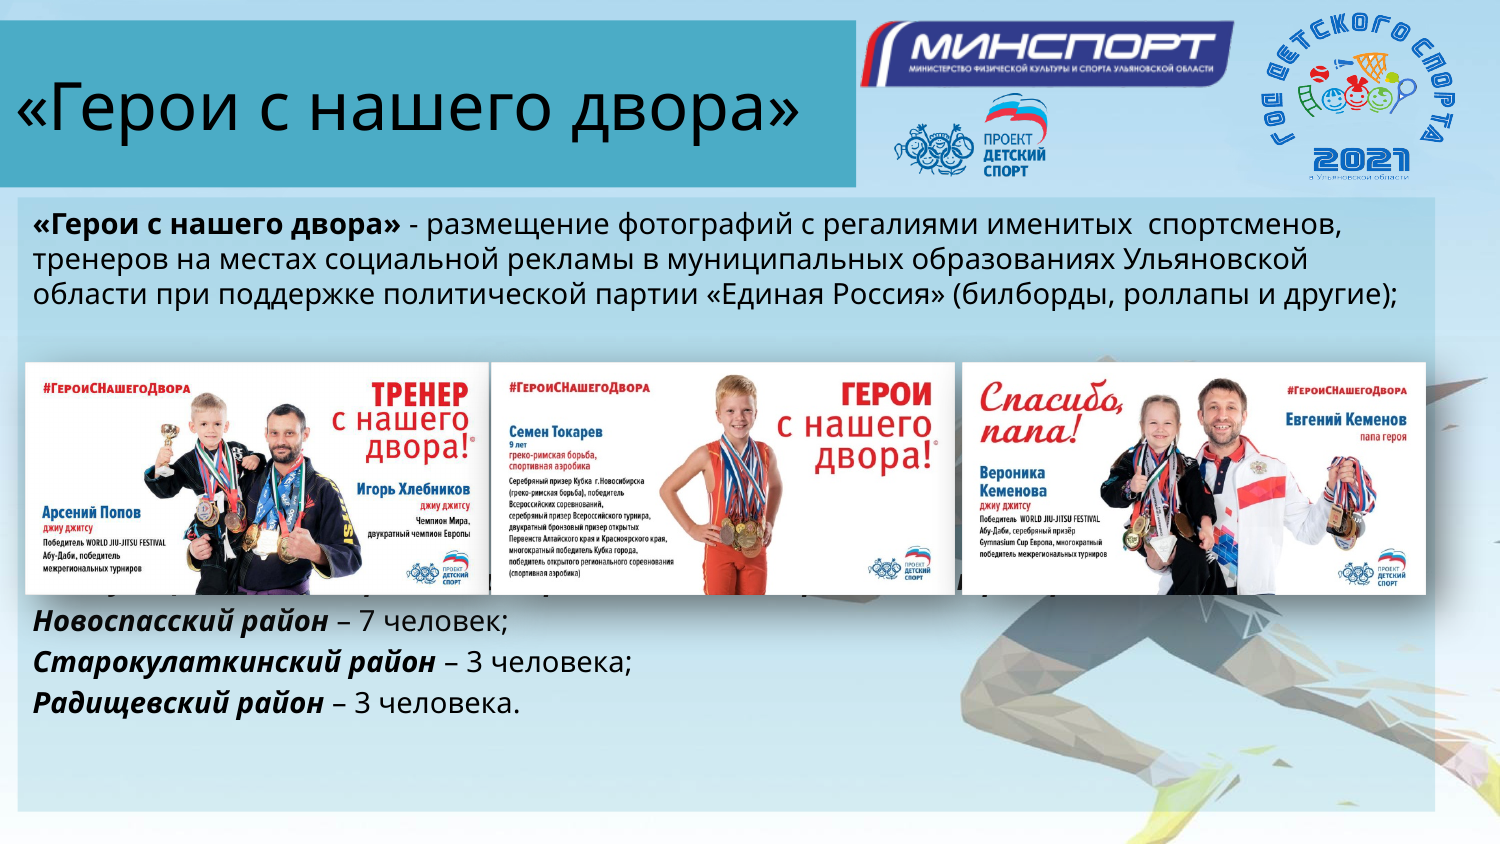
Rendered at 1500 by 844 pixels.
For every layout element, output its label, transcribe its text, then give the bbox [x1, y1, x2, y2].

title «Герои с нашего двора» [0, 20, 857, 188]
list «Герои с нашего двора» - размещение фотографий с регалиями именитых спортсменов, тренеров на местах социальной рекламы в муниципальных образованиях Ульяновской области при поддержке политической партии «Единая Россия» (билборды, роллапы и другие); От муниципальных образований представлены спортсмены, тренеры: Новоспасский район – 7 человек; Старокулаткинский район – 3 человека; Радищевский район – 3 человека. [17, 197, 1436, 371]
picture [0, 0, 1500, 844]
list «Герои с нашего двора» - размещение фотографий с регалиями именитых спортсменов, тренеров на местах социальной рекламы в муниципальных образованиях Ульяновской области при поддержке политической партии «Единая Россия» (билборды, роллапы и другие); От муниципальных образований представлены спортсмены, тренеры: Новоспасский район – 7 человек; Старокулаткинский район – 3 человека; Радищевский район – 3 человека. [17, 617, 1436, 812]
